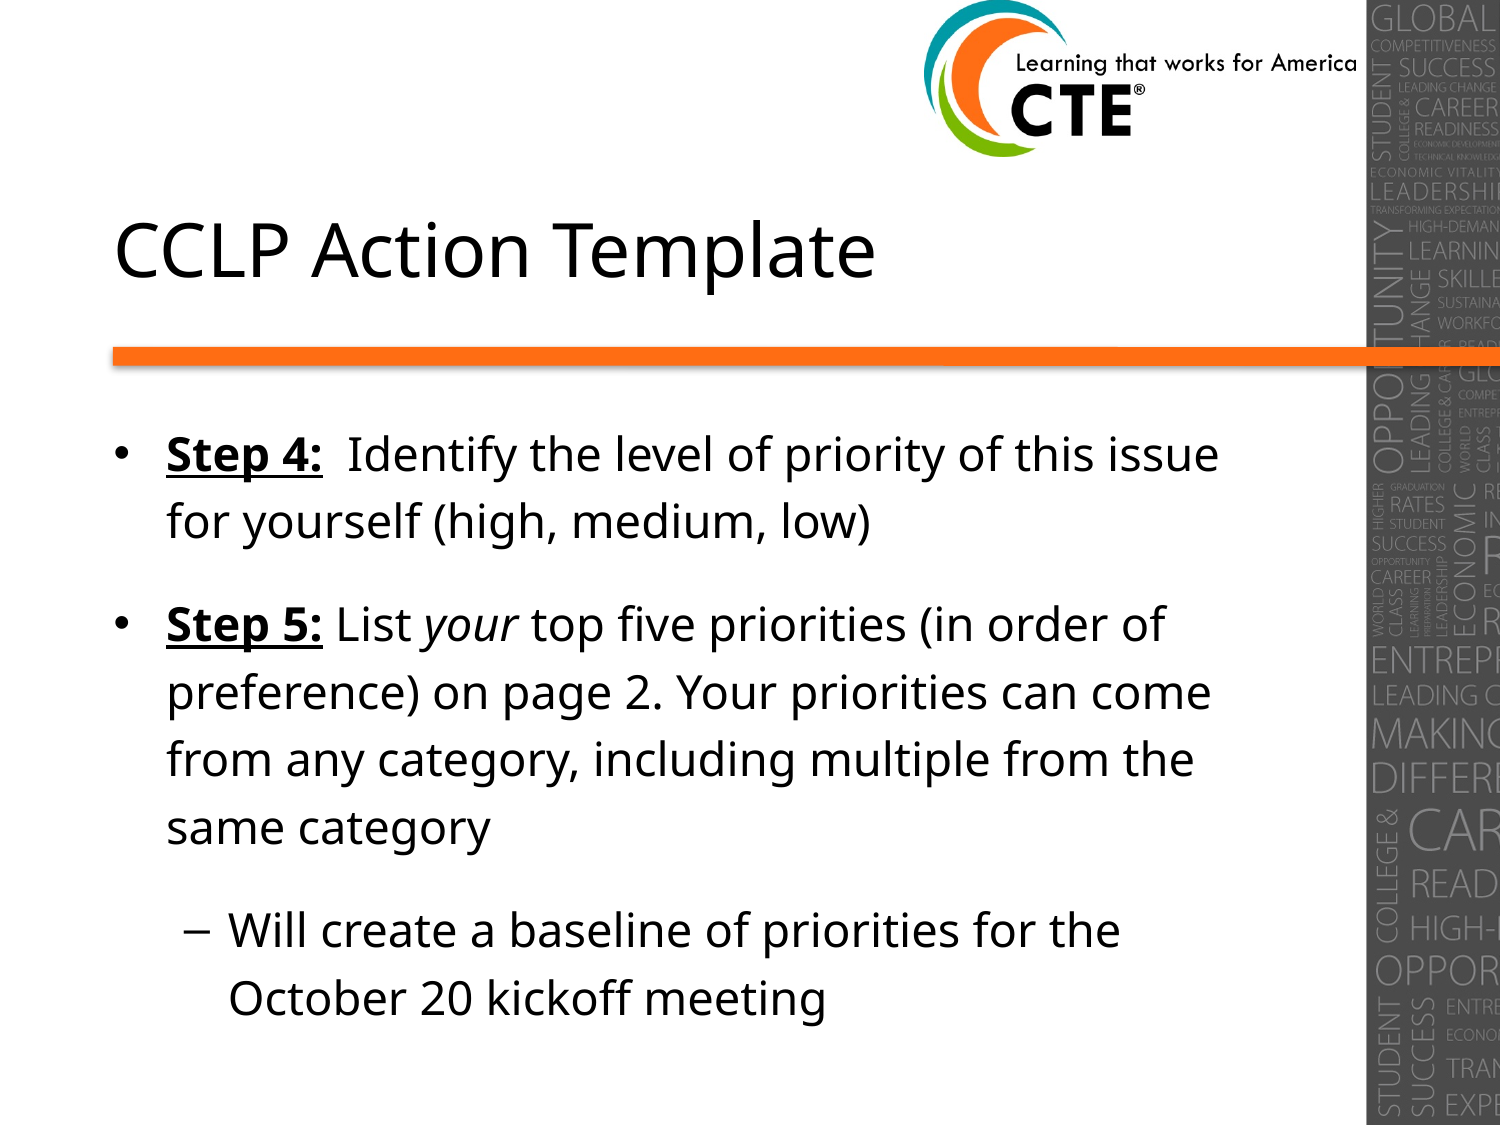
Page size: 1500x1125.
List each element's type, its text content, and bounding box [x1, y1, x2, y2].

list Step 4: Identify the level of priority of this issue for yourself (high, medium, low) Step 5: List your top five priorities (in order of preference) on page 2. Your priorities can come from any category, including multiple from the same category Will create a baseline of priorities for the October 20 kickoff meeting [98, 405, 1288, 1038]
picture [0, 0, 1500, 1125]
title CCLP Action Template [98, 157, 1109, 345]
